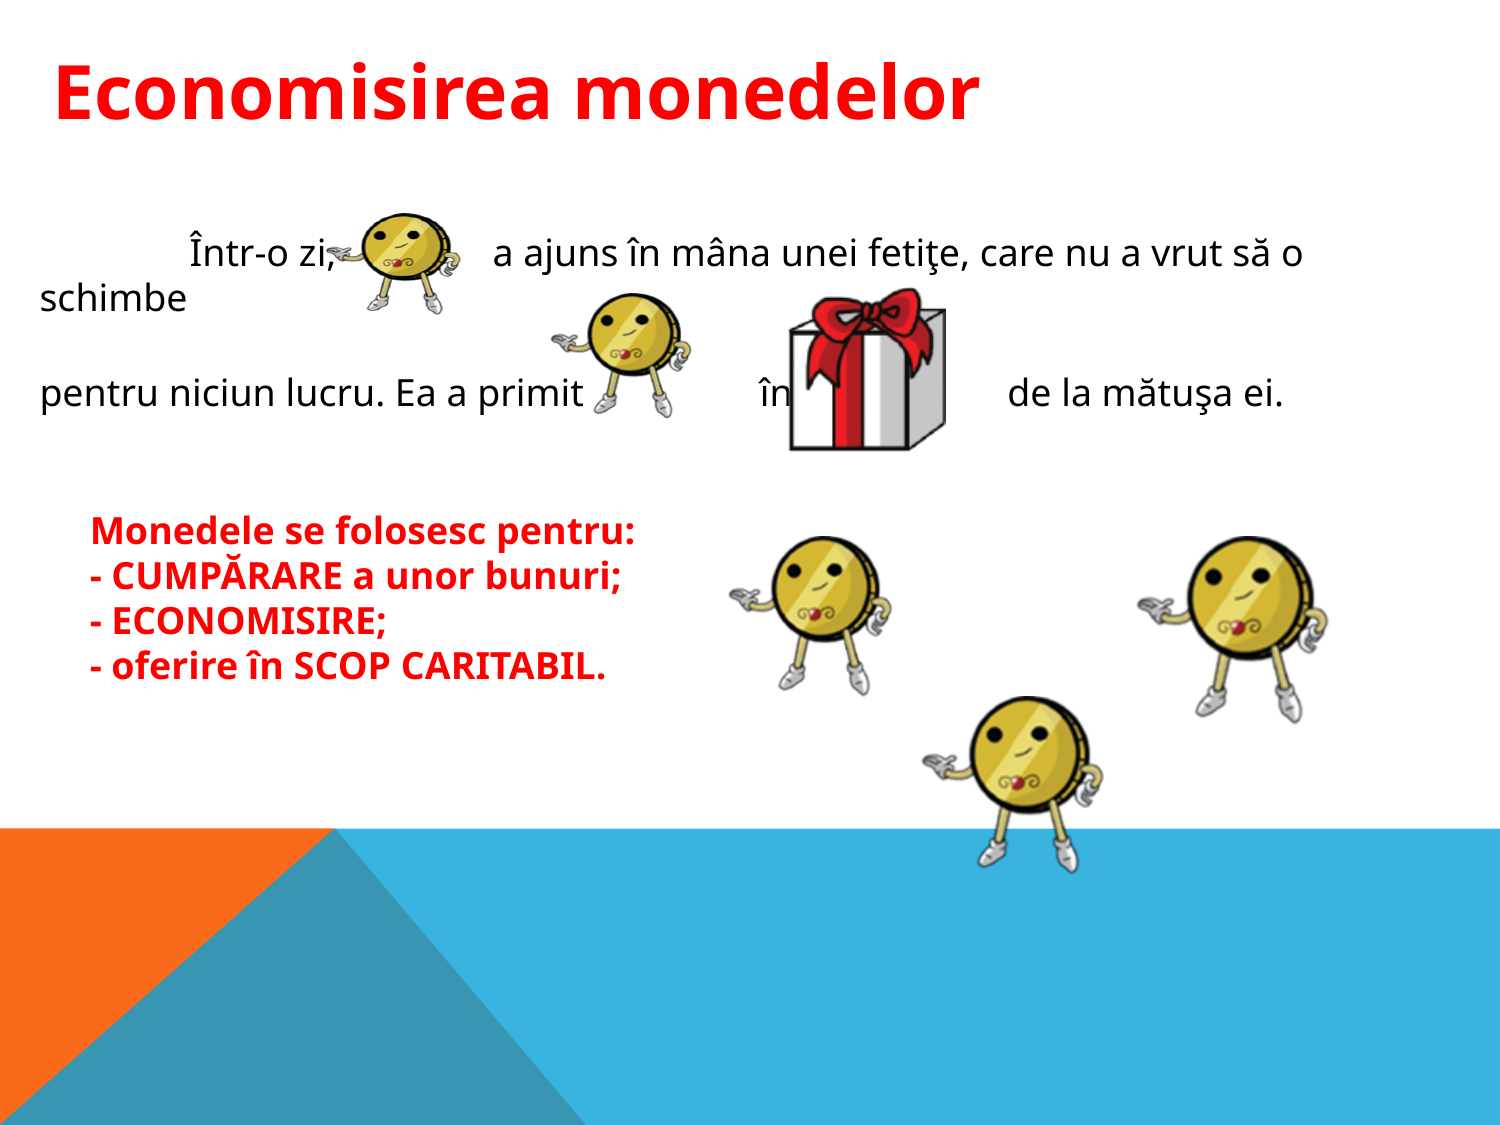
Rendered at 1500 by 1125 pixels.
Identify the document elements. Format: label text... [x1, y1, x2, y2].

picture [1134, 536, 1332, 726]
picture [324, 212, 463, 316]
picture [787, 287, 946, 454]
picture [549, 293, 695, 419]
picture [920, 696, 1107, 876]
picture [727, 536, 895, 697]
text_box Într-o zi, a ajuns în mâna unei fetiţe, care nu a vrut să o schimbe pentru niciun lucru. Ea a primit în de la mătuşa ei. [24, 221, 1450, 492]
text_box Economisirea monedelor [37, 37, 1188, 143]
text_box Monedele se folosesc pentru: - CUMPĂRARE a unor bunuri; - ECONOMISIRE; - oferire în SCOP CARITABIL. [75, 499, 1163, 695]
